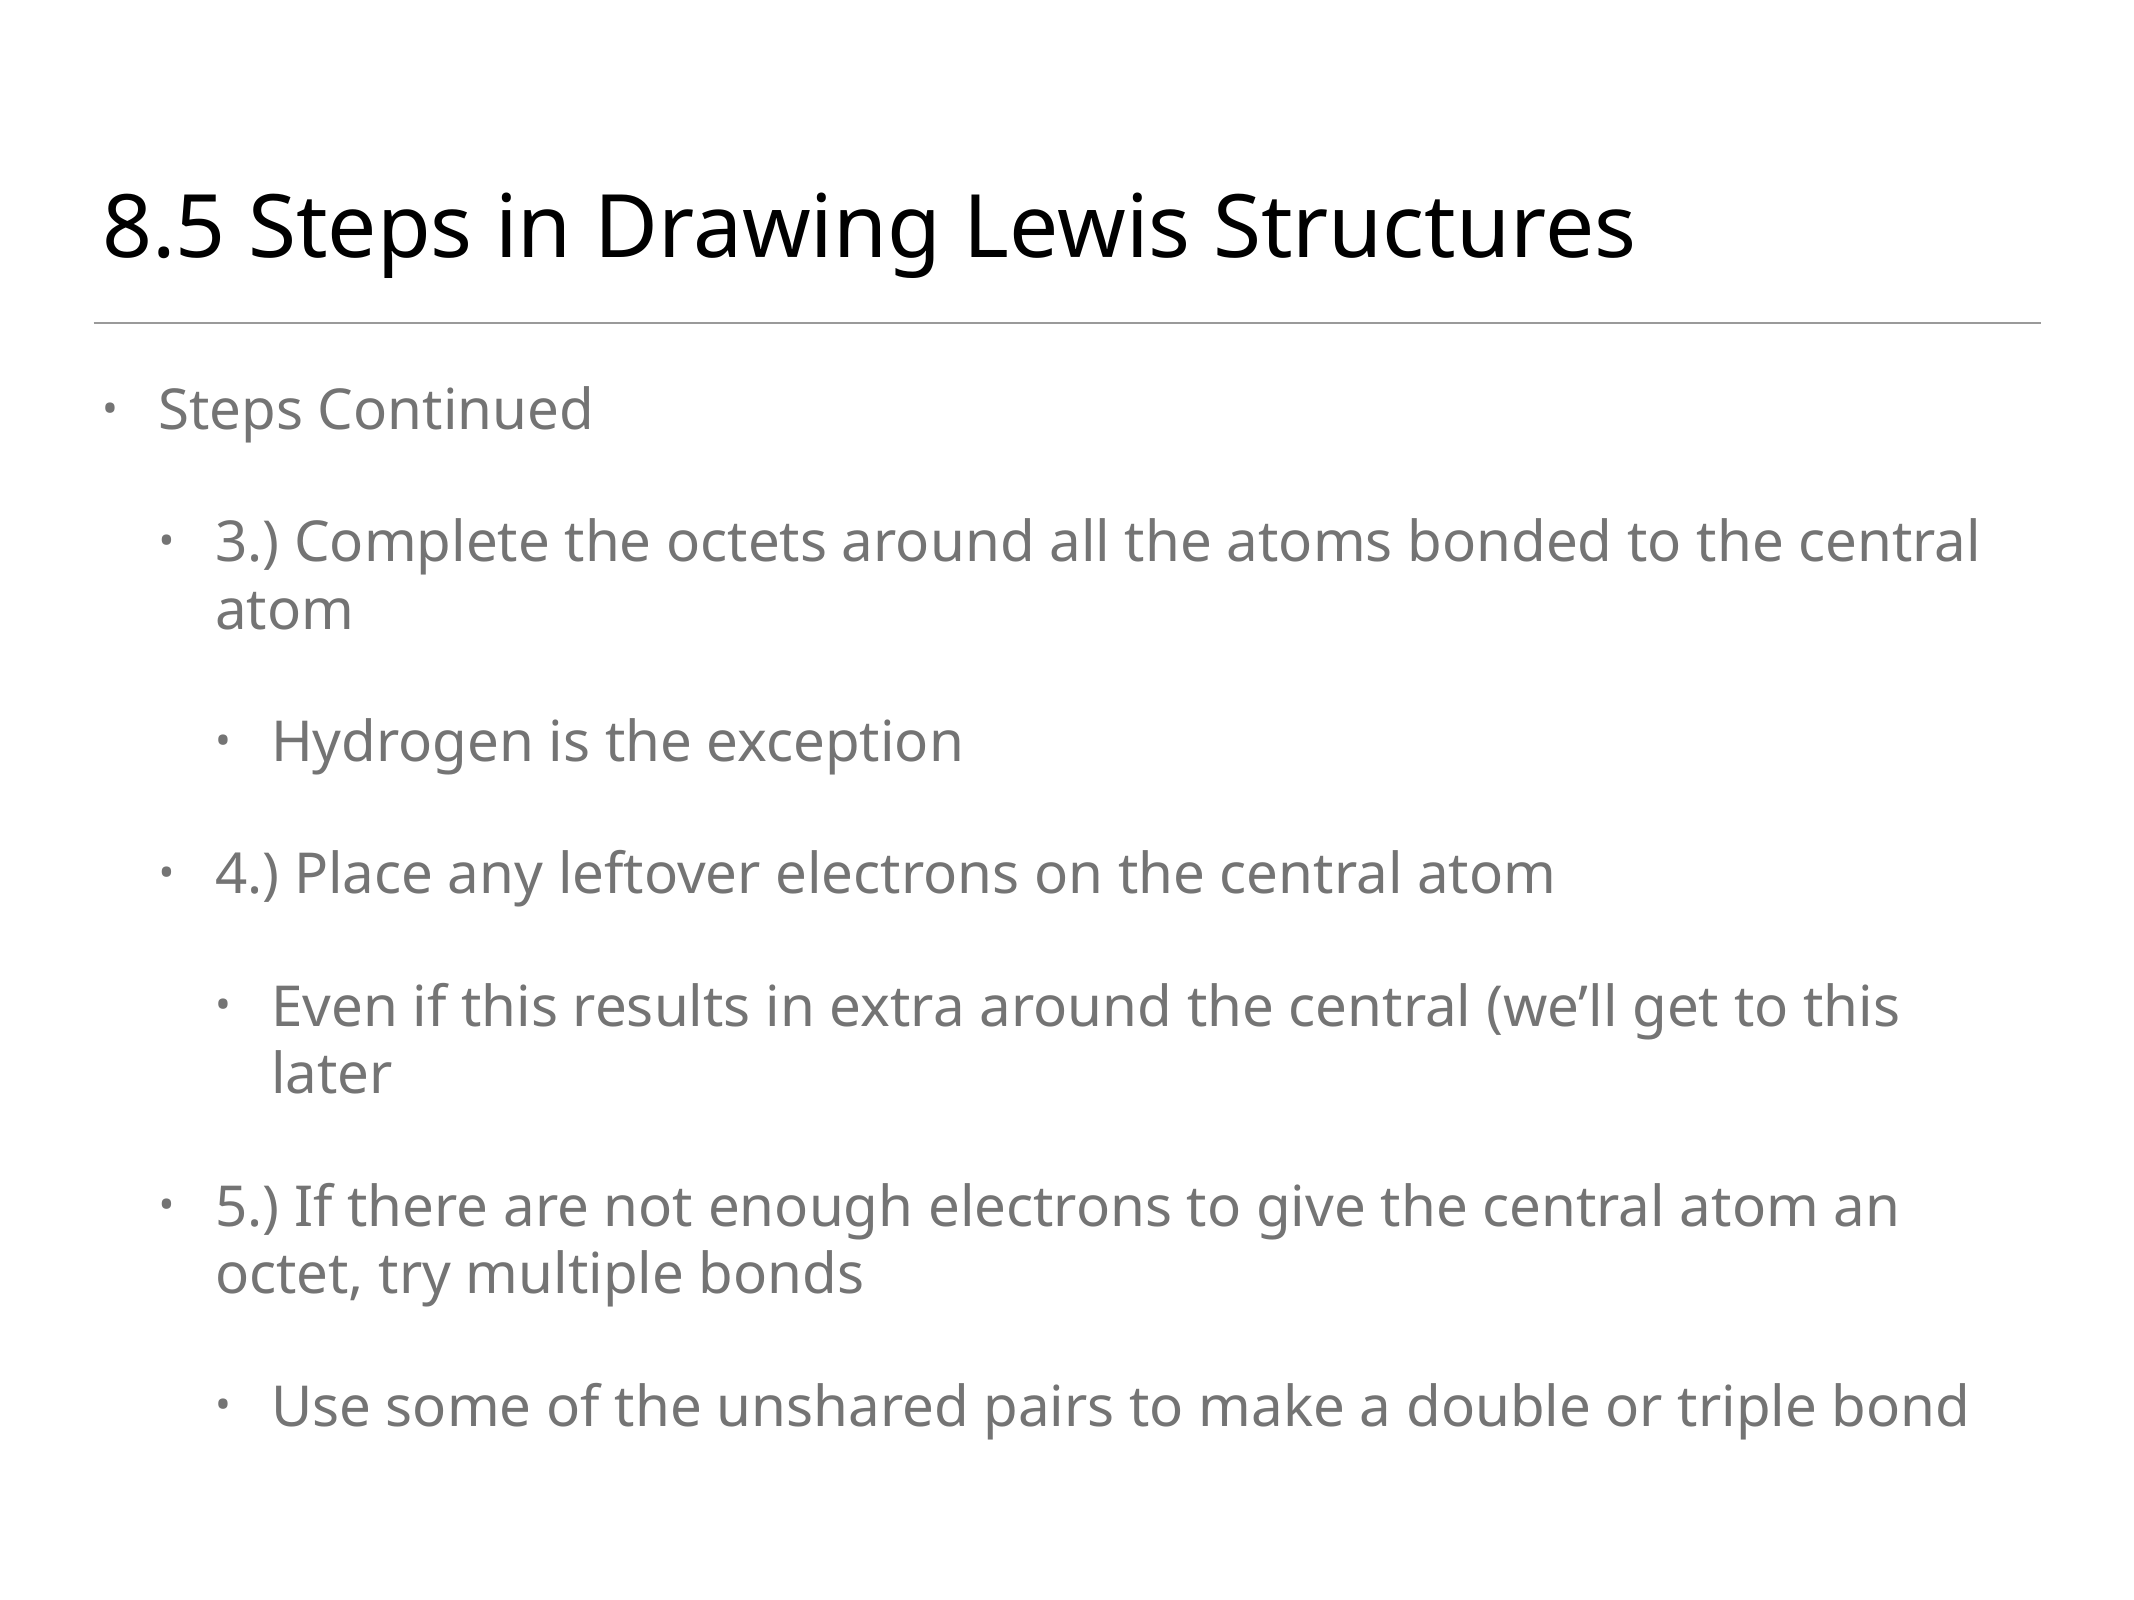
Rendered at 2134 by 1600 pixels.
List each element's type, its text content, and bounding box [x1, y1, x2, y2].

list Steps Continued 3.) Complete the octets around all the atoms bonded to the central atom Hydrogen is the exception 4.) Place any leftover electrons on the central atom Even if this results in extra around the central (we’ll get to this later 5.) If there are not enough electrons to give the central atom an octet, try multiple bonds Use some of the unshared pairs to make a double or triple bond [93, 364, 2041, 1459]
title 8.5 Steps in Drawing Lewis Structures [93, 53, 2041, 284]
